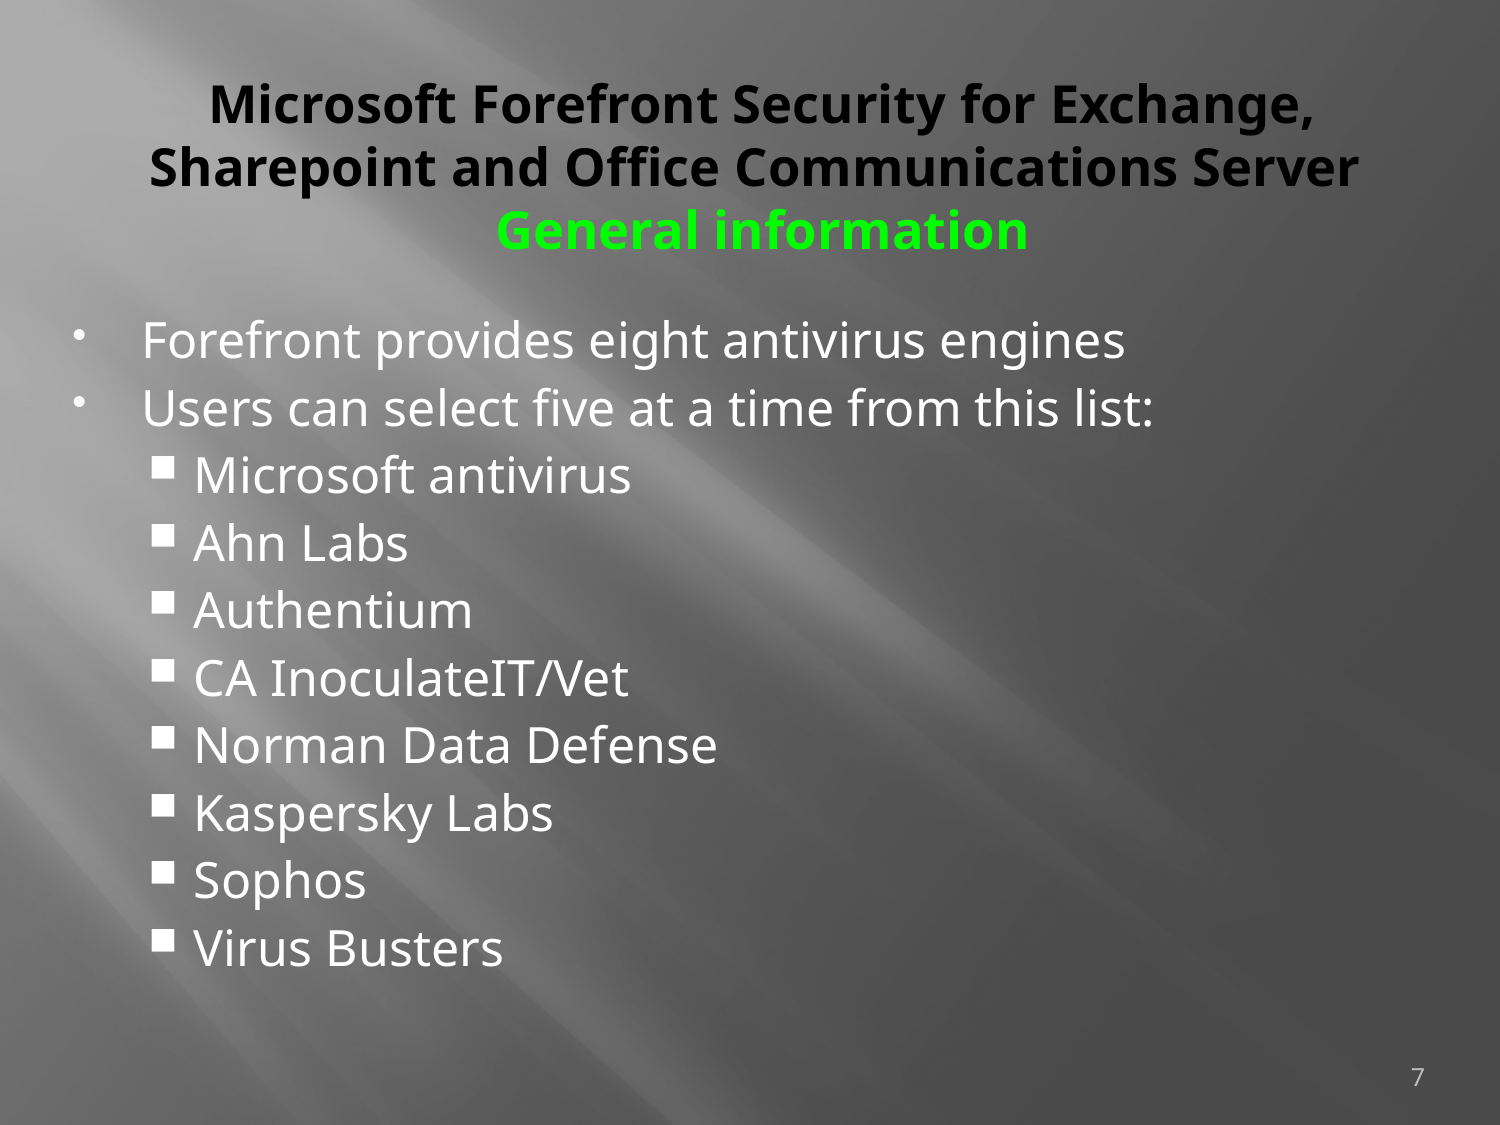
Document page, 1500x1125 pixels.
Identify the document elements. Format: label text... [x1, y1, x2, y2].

title Microsoft Forefront Security for Exchange, Sharepoint and Office Communications Server General information [87, 62, 1438, 269]
slide_number 7 [1074, 1024, 1425, 1103]
list Forefront provides eight antivirus engines Users can select five at a time from this list: Microsoft antivirus Ahn Labs Authentium CA InoculateIT/Vet Norman Data Defense Kaspersky Labs Sophos Virus Busters [36, 301, 1474, 1007]
